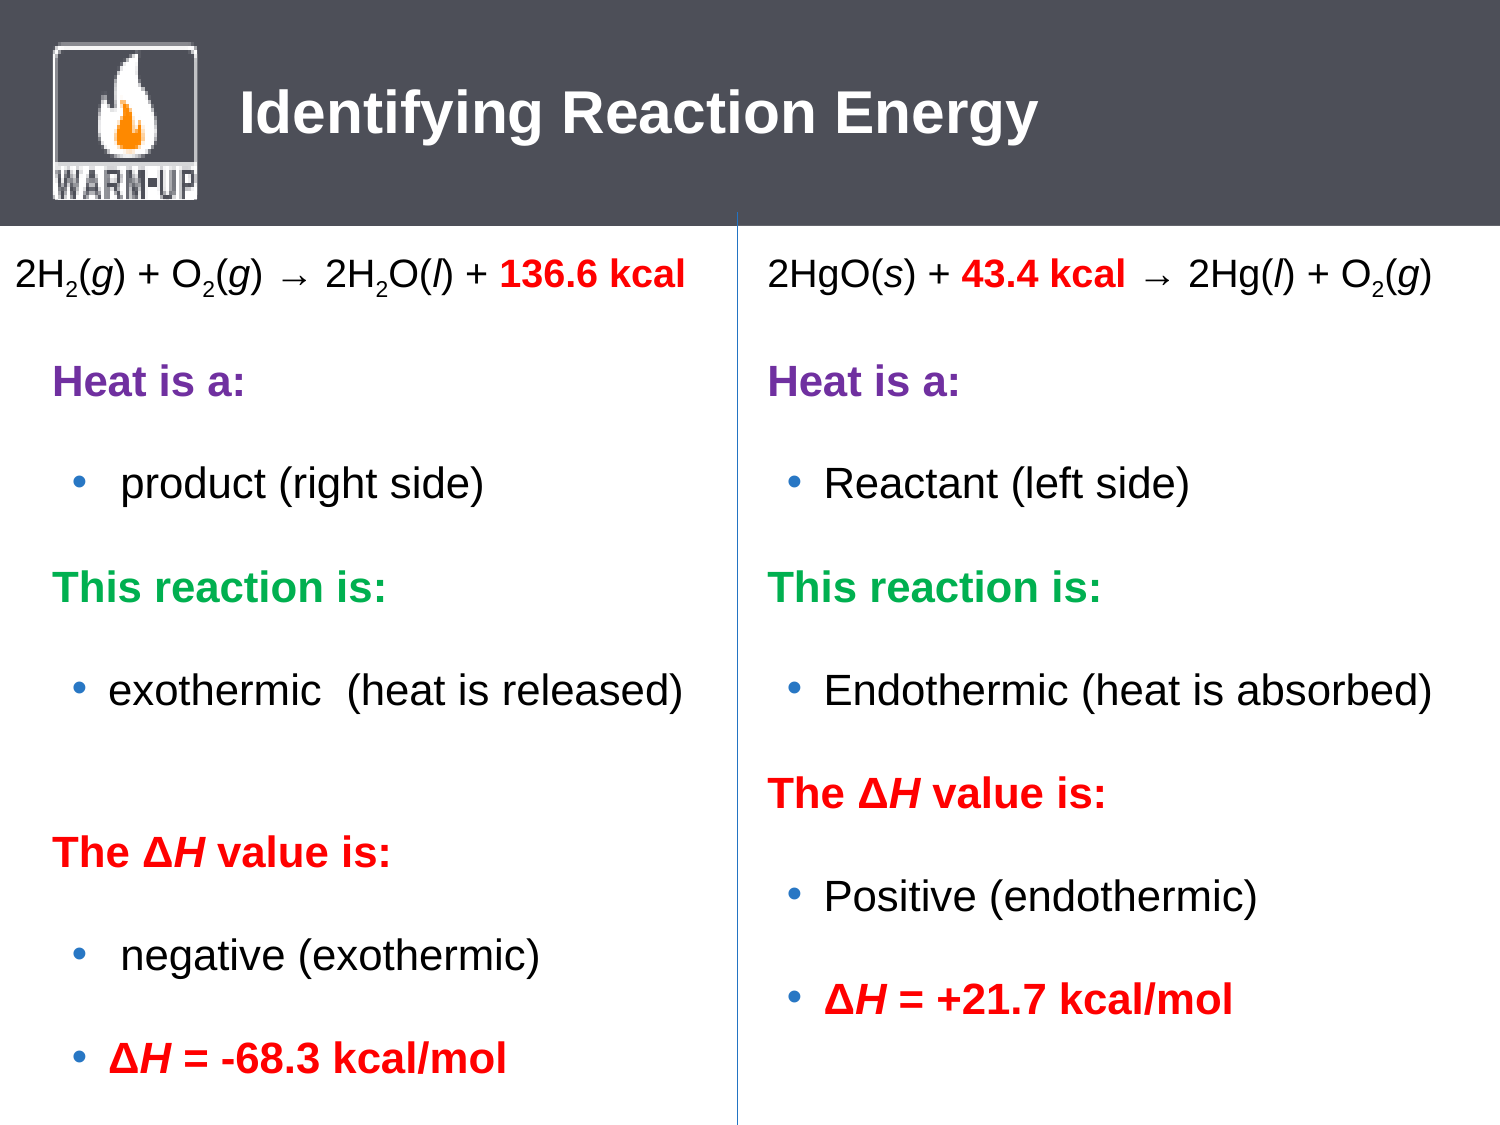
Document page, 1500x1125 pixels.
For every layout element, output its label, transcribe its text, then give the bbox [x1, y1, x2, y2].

title Identifying Reaction Energy [0, 0, 1500, 226]
picture [52, 42, 198, 200]
list 2H2(g) + O2(g) → 2H2O(l) + 136.6 kcal Heat is a: product (right side) This reaction is: exothermic (heat is released) The ΔH value is: negative (exothermic) ΔH = -68.3 kcal/mol [0, 225, 698, 1125]
list 2HgO(s) + 43.4 kcal → 2Hg(l) + O2(g) Heat is a: Reactant (left side) This reaction is: Endothermic (heat is absorbed) The ΔH value is: Positive (endothermic) ΔH = +21.7 kcal/mol [741, 225, 1500, 1125]
